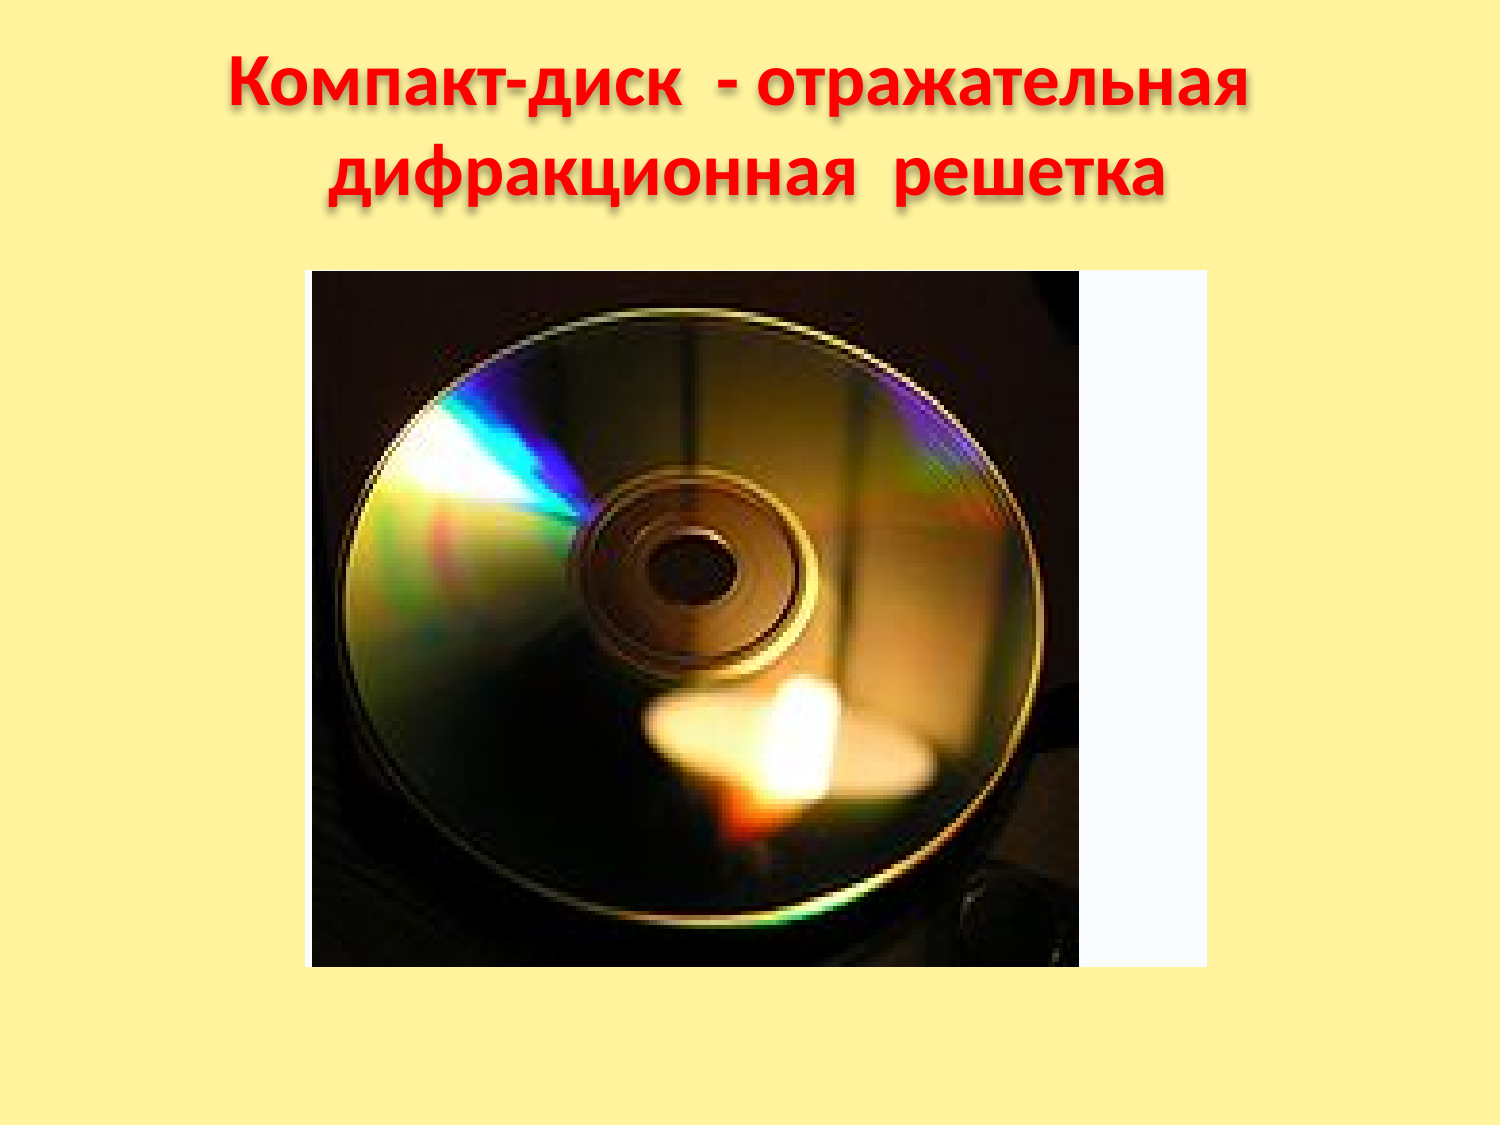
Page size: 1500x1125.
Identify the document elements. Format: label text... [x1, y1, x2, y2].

text_box Компакт-диск - отражательная дифракционная решетка [210, 23, 1286, 219]
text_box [304, 269, 1208, 1008]
